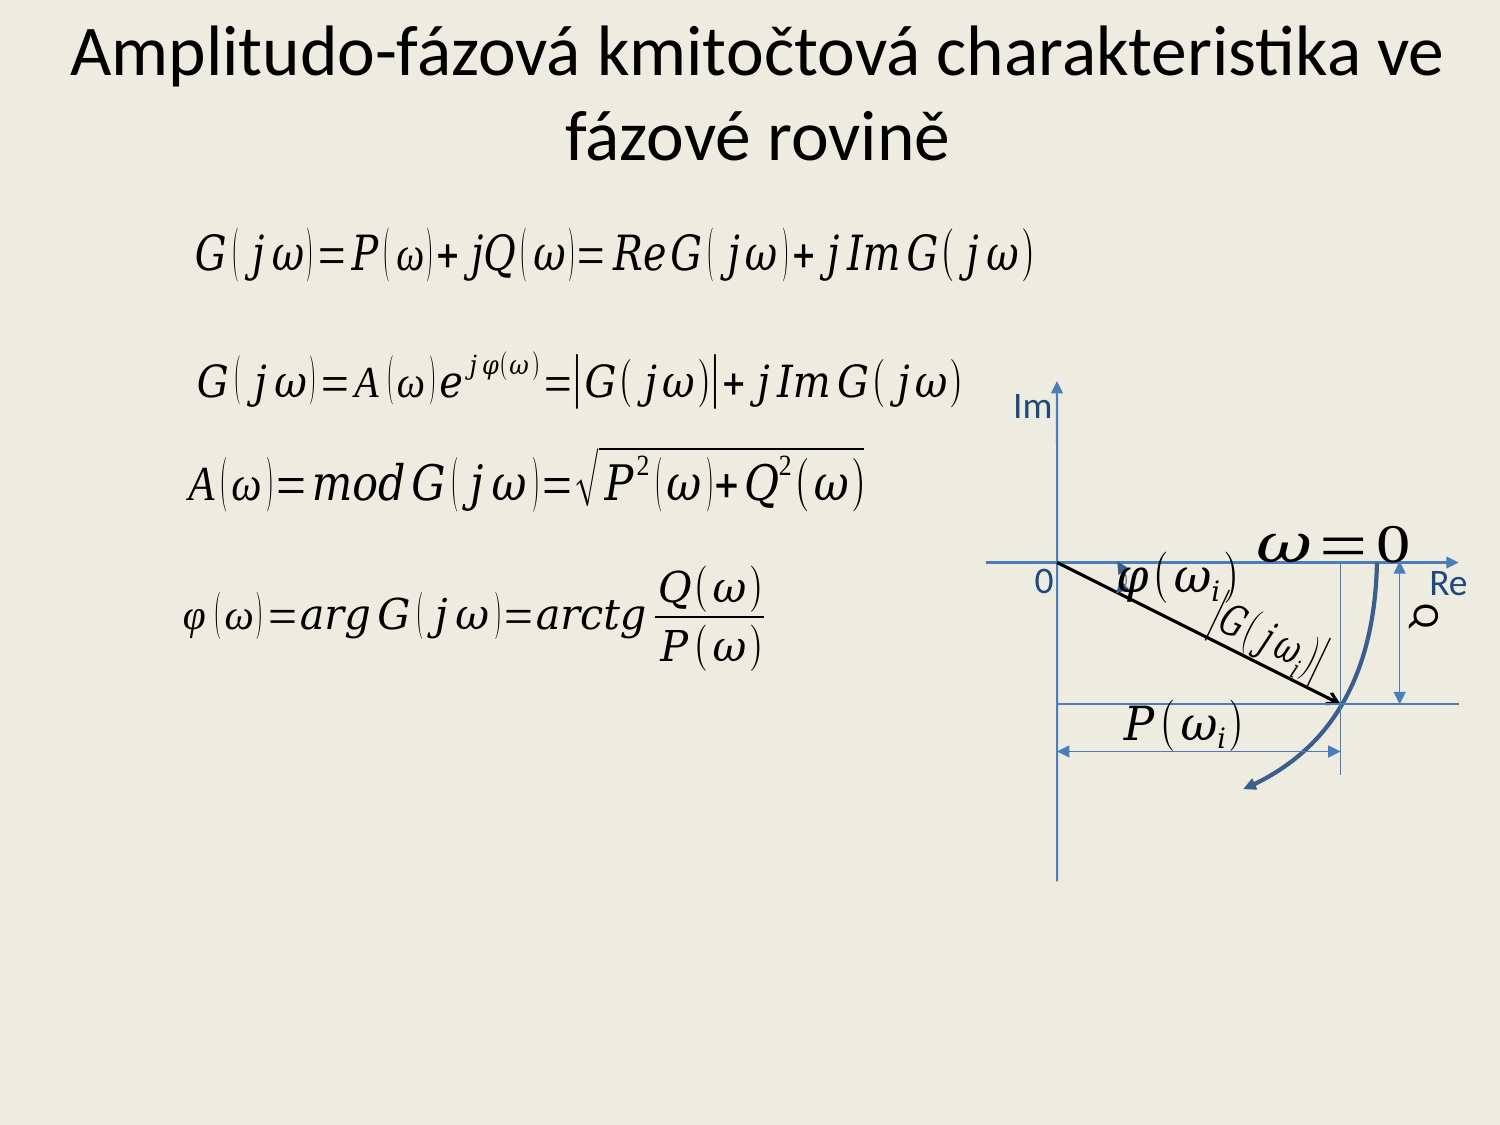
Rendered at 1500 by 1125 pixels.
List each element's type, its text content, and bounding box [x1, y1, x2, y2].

title Amplitudo-fázová kmitočtová charakteristika ve fázové rovině [45, 0, 1471, 183]
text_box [985, 373, 1500, 882]
